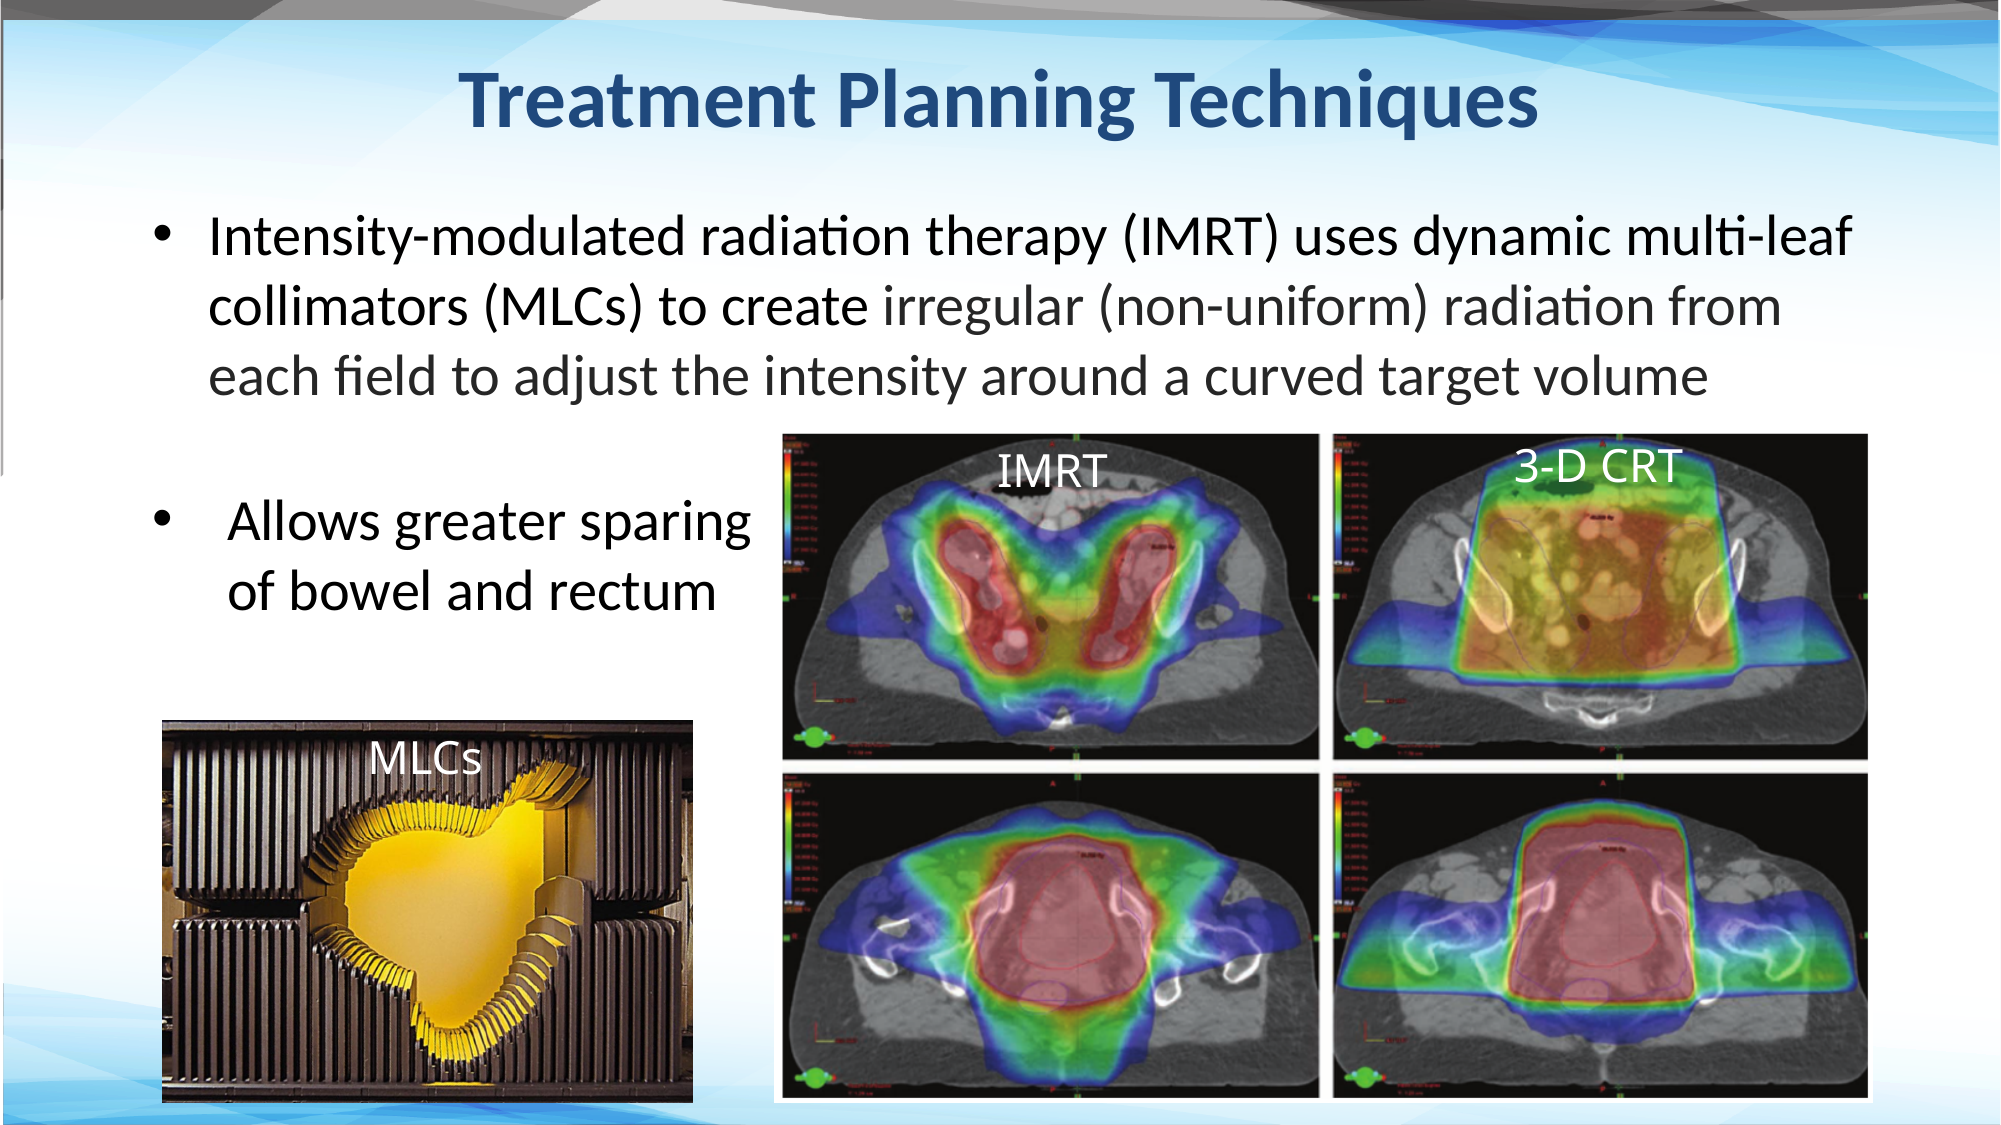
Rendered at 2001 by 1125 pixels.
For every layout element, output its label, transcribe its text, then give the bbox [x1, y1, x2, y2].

list Intensity-modulated radiation therapy (IMRT) uses dynamic multi-leaf collimators (MLCs) to create irregular (non-uniform) radiation from each field to adjust the intensity around a curved target volume [137, 189, 1873, 471]
text_box Treatment Planning Techniques [249, 0, 1750, 188]
picture [0, 0, 2001, 1125]
text_box Allows greater sparing of bowel and rectum [137, 474, 769, 630]
